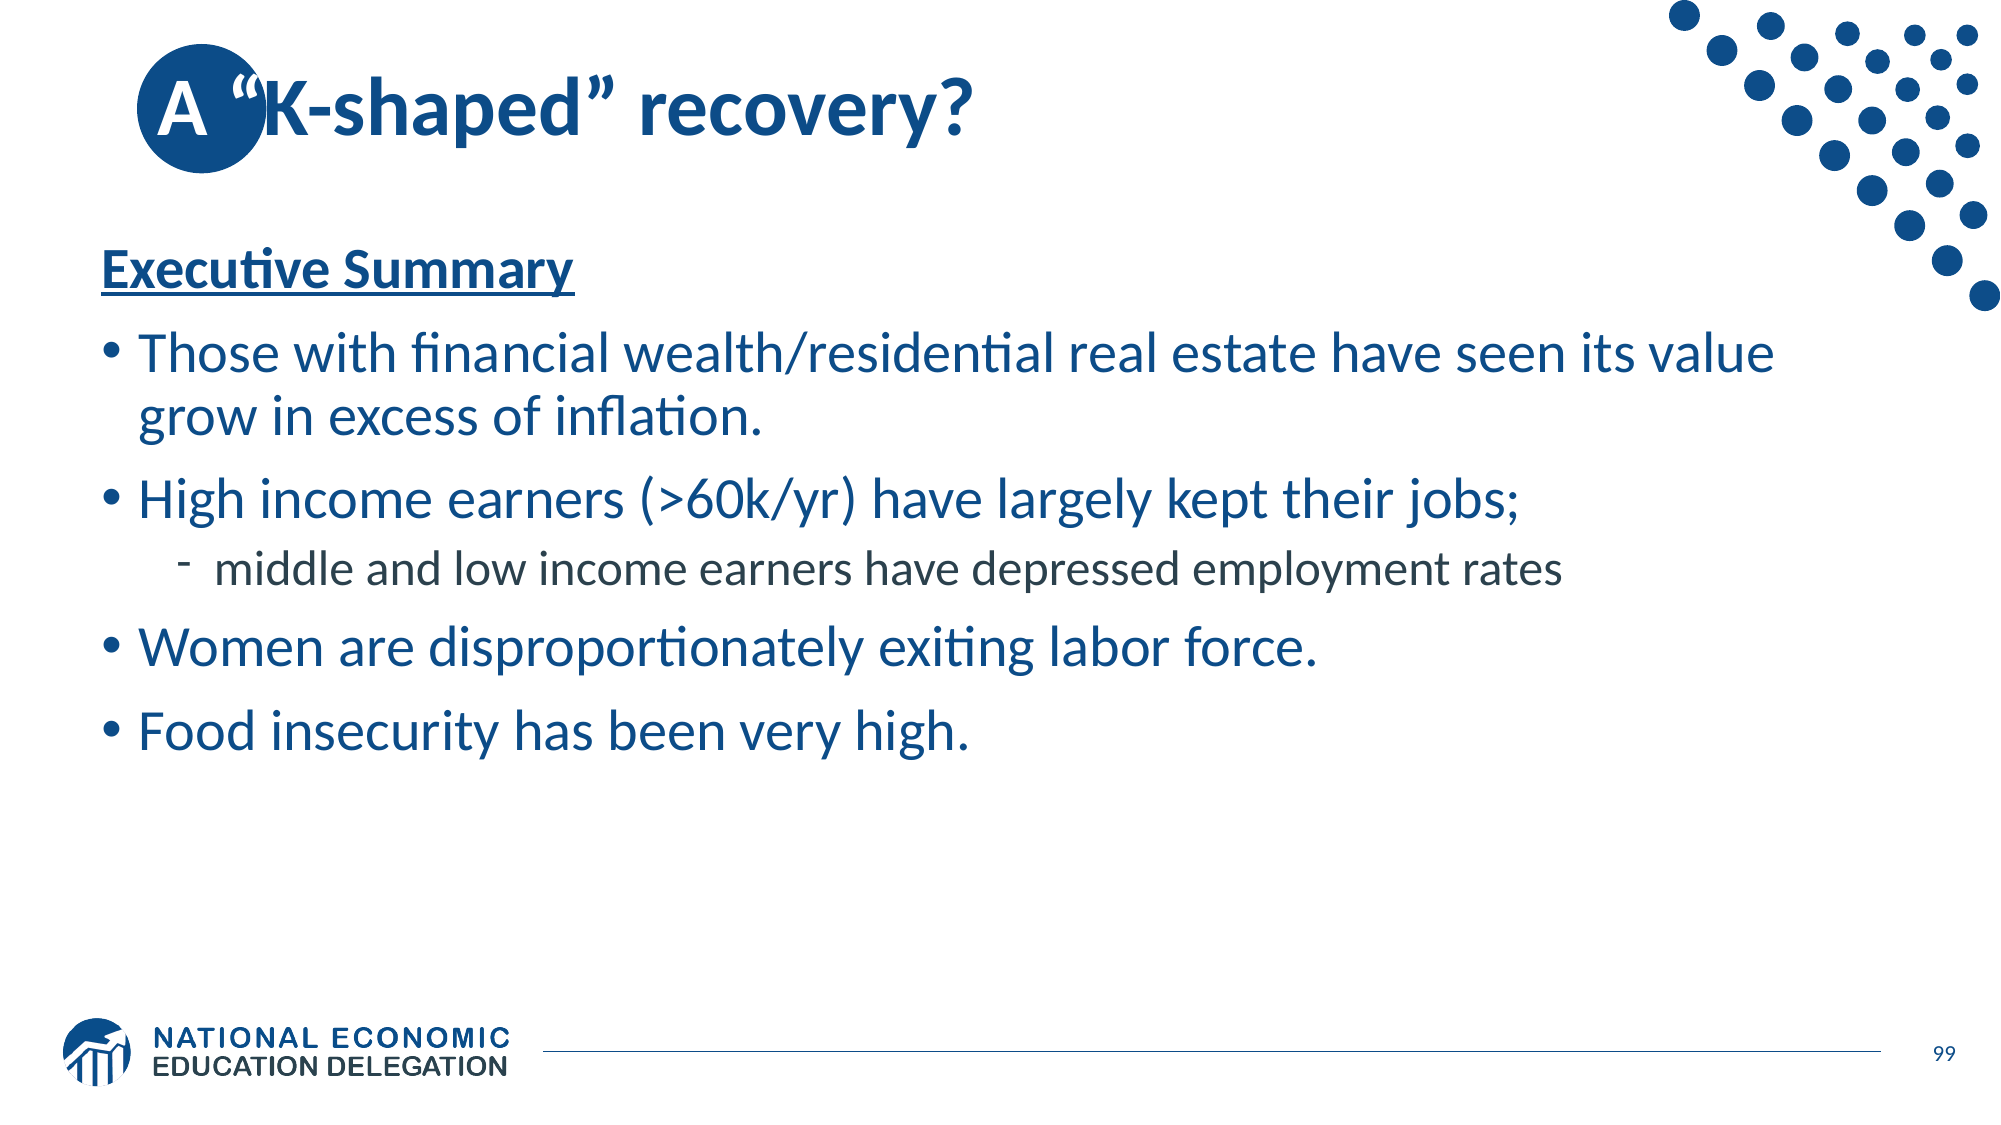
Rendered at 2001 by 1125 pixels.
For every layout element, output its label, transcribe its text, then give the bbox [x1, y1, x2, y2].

slide_number 99 [1521, 1022, 1972, 1082]
picture [55, 1013, 520, 1091]
list Executive Summary Those with financial wealth/residential real estate have seen its value grow in excess of inflation. High income earners (>60k/yr) have largely kept their jobs; middle and low income earners have depressed employment rates Women are disproportionately exiting labor force. Food insecurity has been very high. [86, 452, 1838, 1052]
title A “K-shaped” recovery? [142, 0, 1868, 218]
